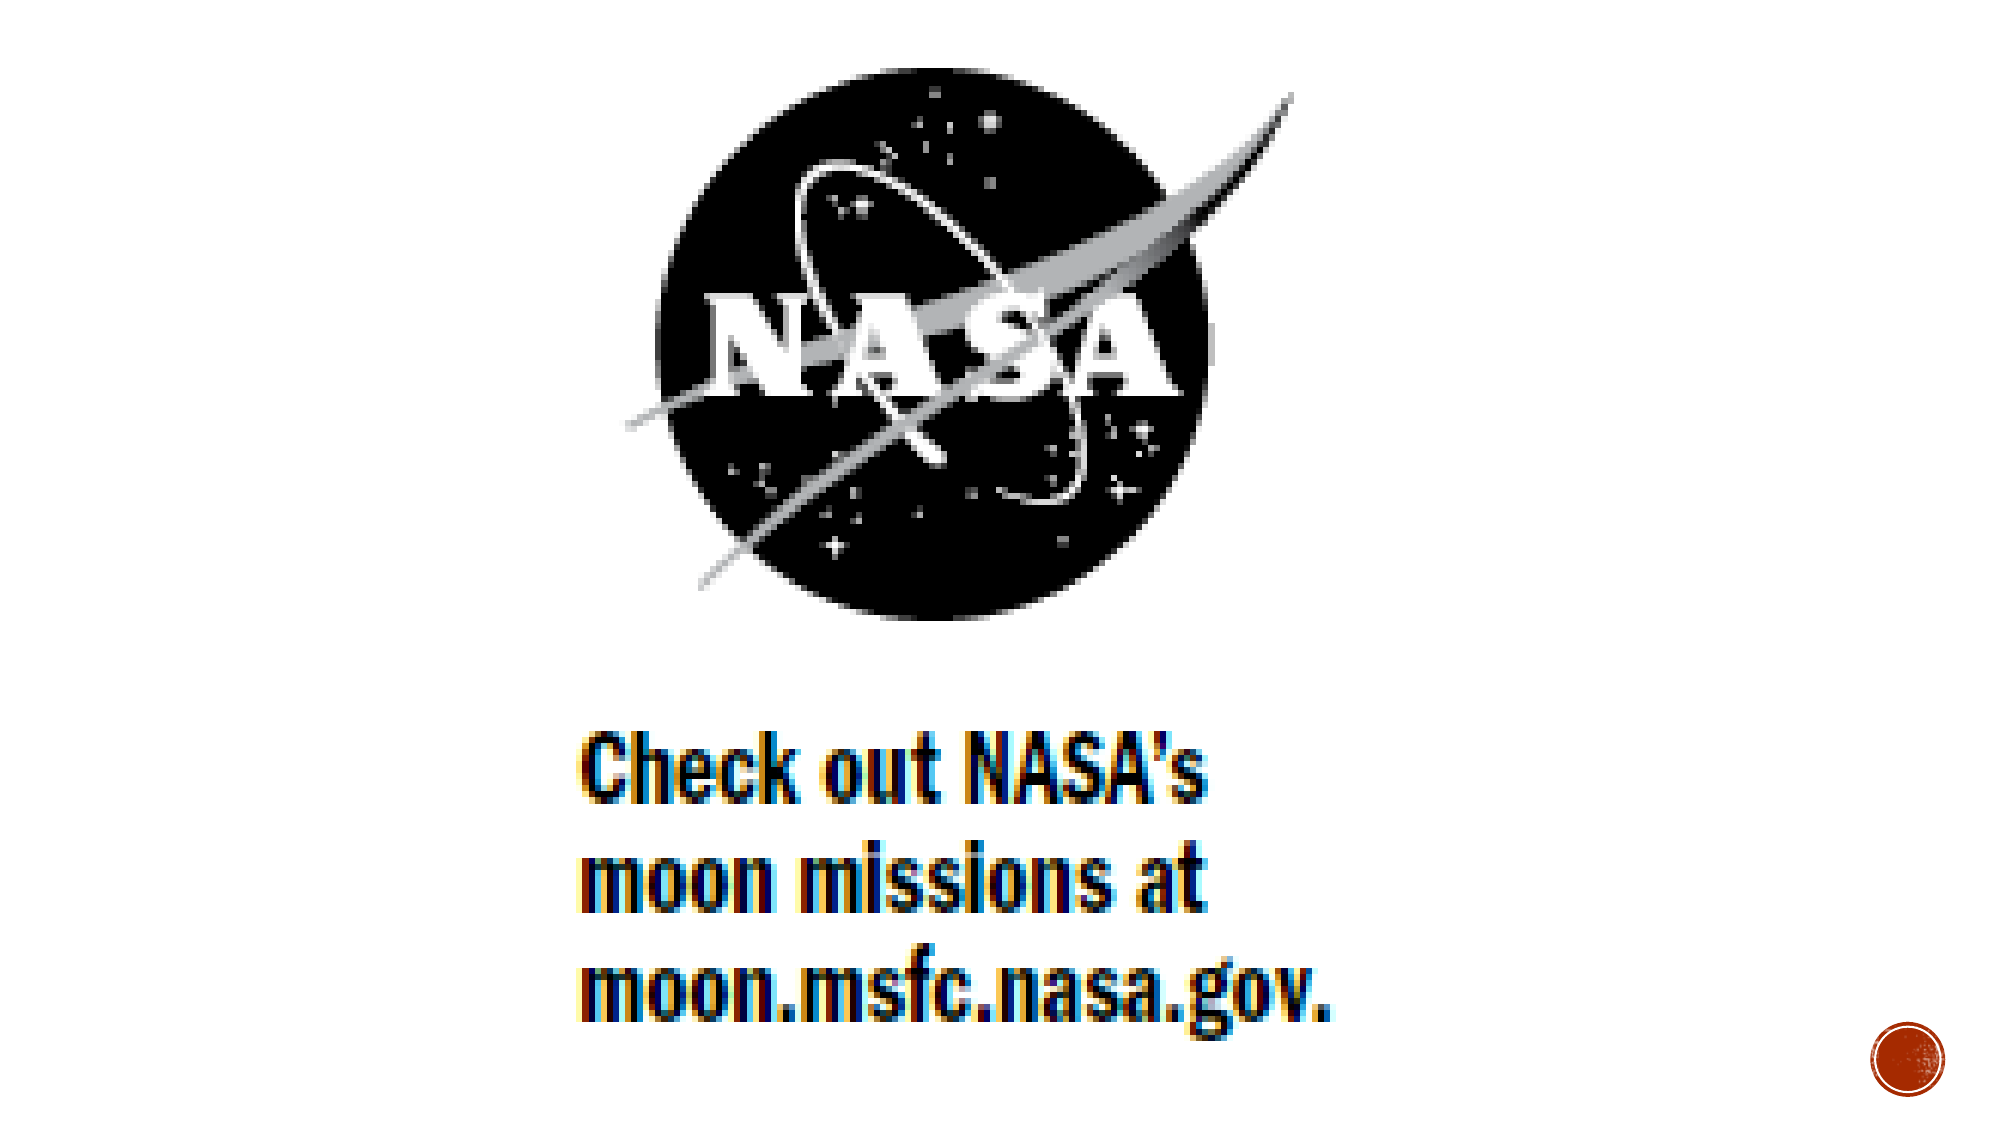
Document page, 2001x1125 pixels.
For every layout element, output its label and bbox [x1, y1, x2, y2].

picture [503, 60, 1372, 1087]
